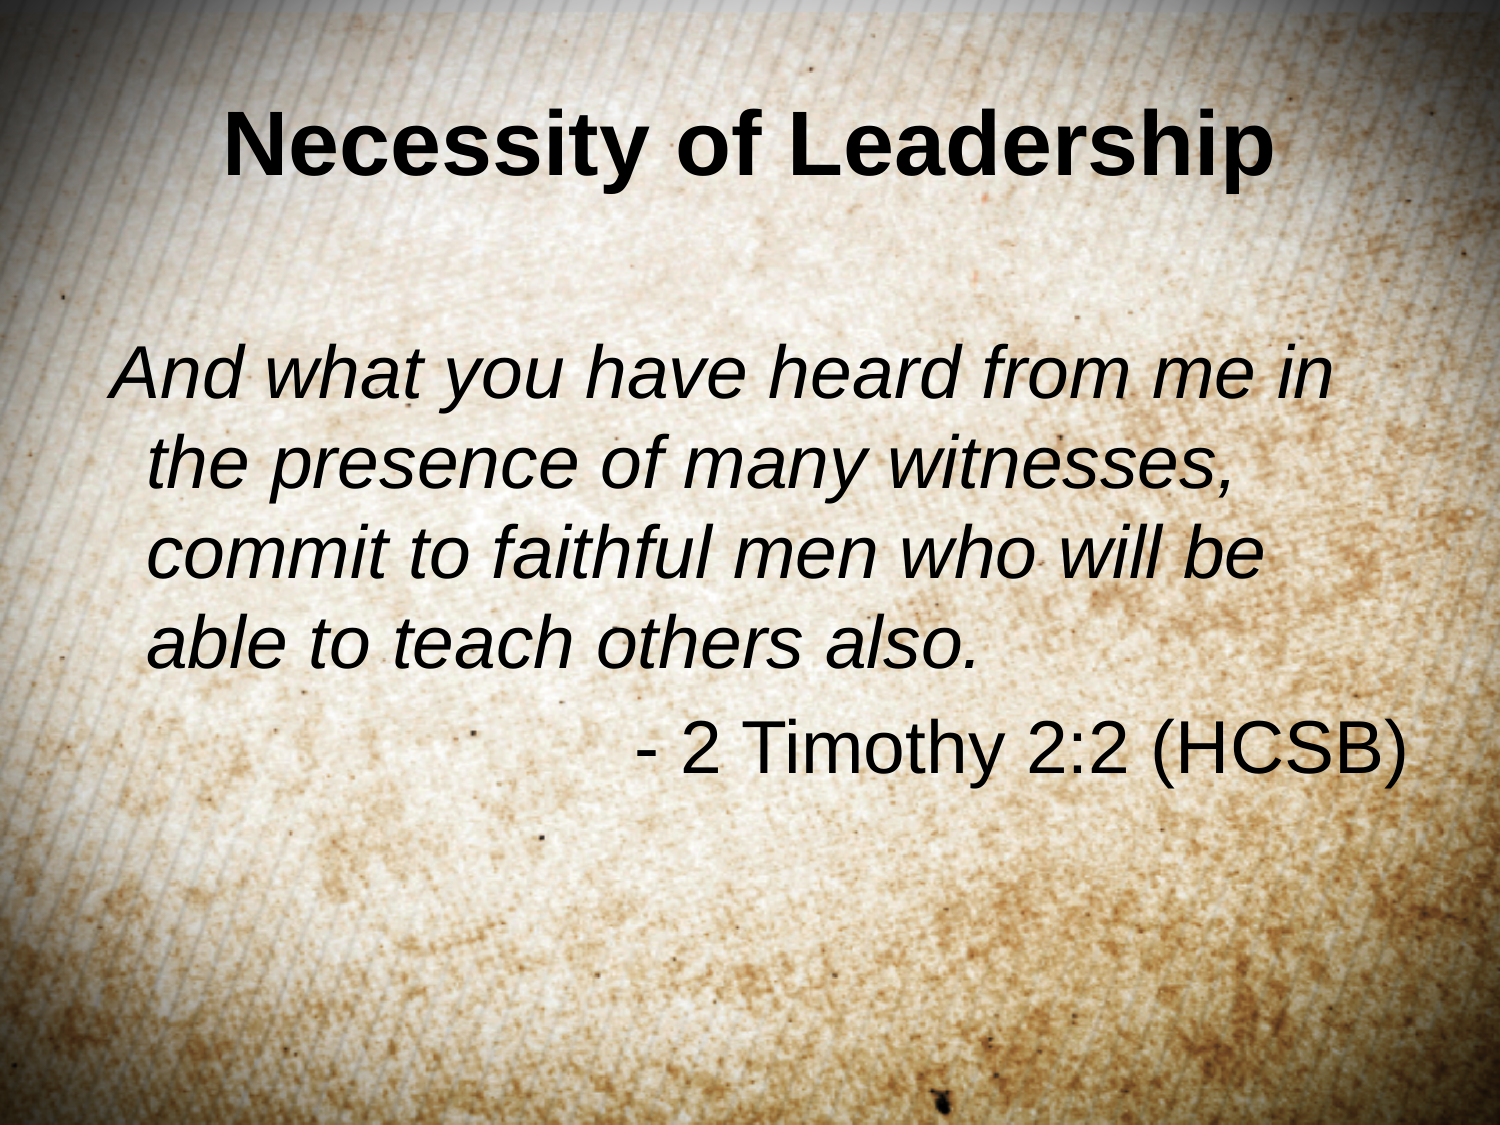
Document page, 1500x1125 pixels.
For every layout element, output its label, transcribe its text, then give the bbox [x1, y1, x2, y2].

list And what you have heard from me in the presence of many witnesses, commit to faithful men who will be able to teach others also. - 2 Timothy 2:2 (HCSB) [75, 315, 1425, 1005]
picture [0, 0, 1500, 1125]
title Necessity of Leadership [75, 45, 1425, 233]
